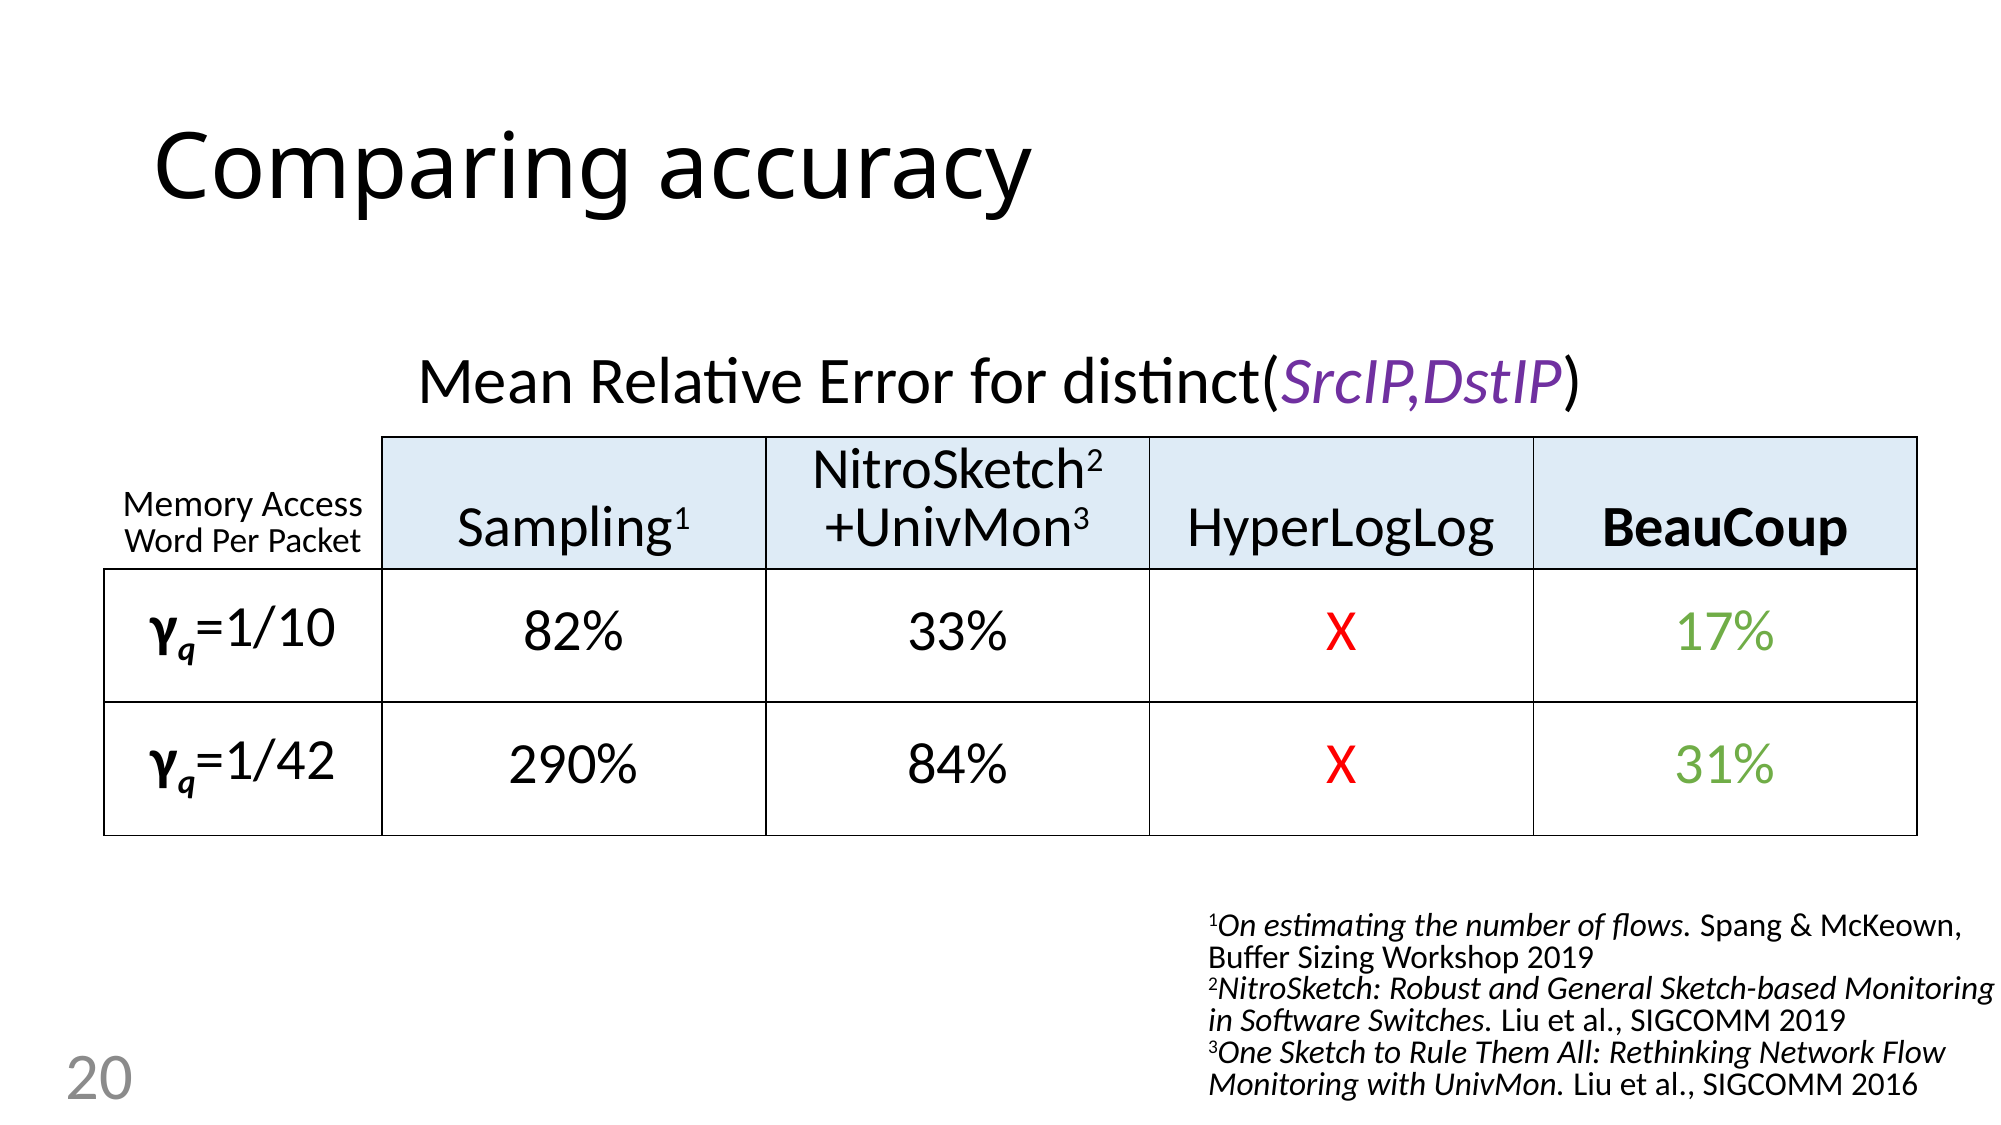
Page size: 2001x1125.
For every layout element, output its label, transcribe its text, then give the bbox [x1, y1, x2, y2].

table_cell X [1150, 570, 1533, 701]
table_cell γq=1/42 [105, 703, 381, 835]
table_header Sampling1 [383, 438, 765, 568]
table_cell 290% [383, 703, 765, 835]
table_header HyperLogLog [1150, 438, 1533, 568]
table_cell X [1150, 703, 1533, 835]
table_cell γq=1/10 [105, 570, 381, 701]
table_cell 17% [1534, 570, 1916, 701]
table_header BeauCoup [1534, 438, 1916, 568]
text_box Mean Relative Error for distinct(SrcIP,DstIP) [104, 329, 1896, 425]
table_header NitroSketch2 +UnivMon3 [767, 438, 1149, 568]
table_cell 31% [1534, 703, 1916, 835]
table_cell 82% [383, 570, 765, 701]
table_cell 33% [767, 570, 1149, 701]
table_cell 84% [767, 703, 1149, 835]
title Comparing accuracy [137, 59, 1863, 278]
slide_number 20 [50, 1042, 501, 1103]
table_header Memory Access Word Per Packet [104, 437, 381, 568]
text_box 1On estimating the number of flows. Spang & McKeown, Buffer Sizing Workshop 2019 2NitroSketch: Robust and General Sketch-based Monitoring in Software Switches. Liu et al., SIGCOMM 2019 3One Sketch to Rule Them All: Rethinking Network Flow Monitoring with UnivMon. Liu et al., SIGCOMM 2016 [1193, 903, 2000, 1110]
